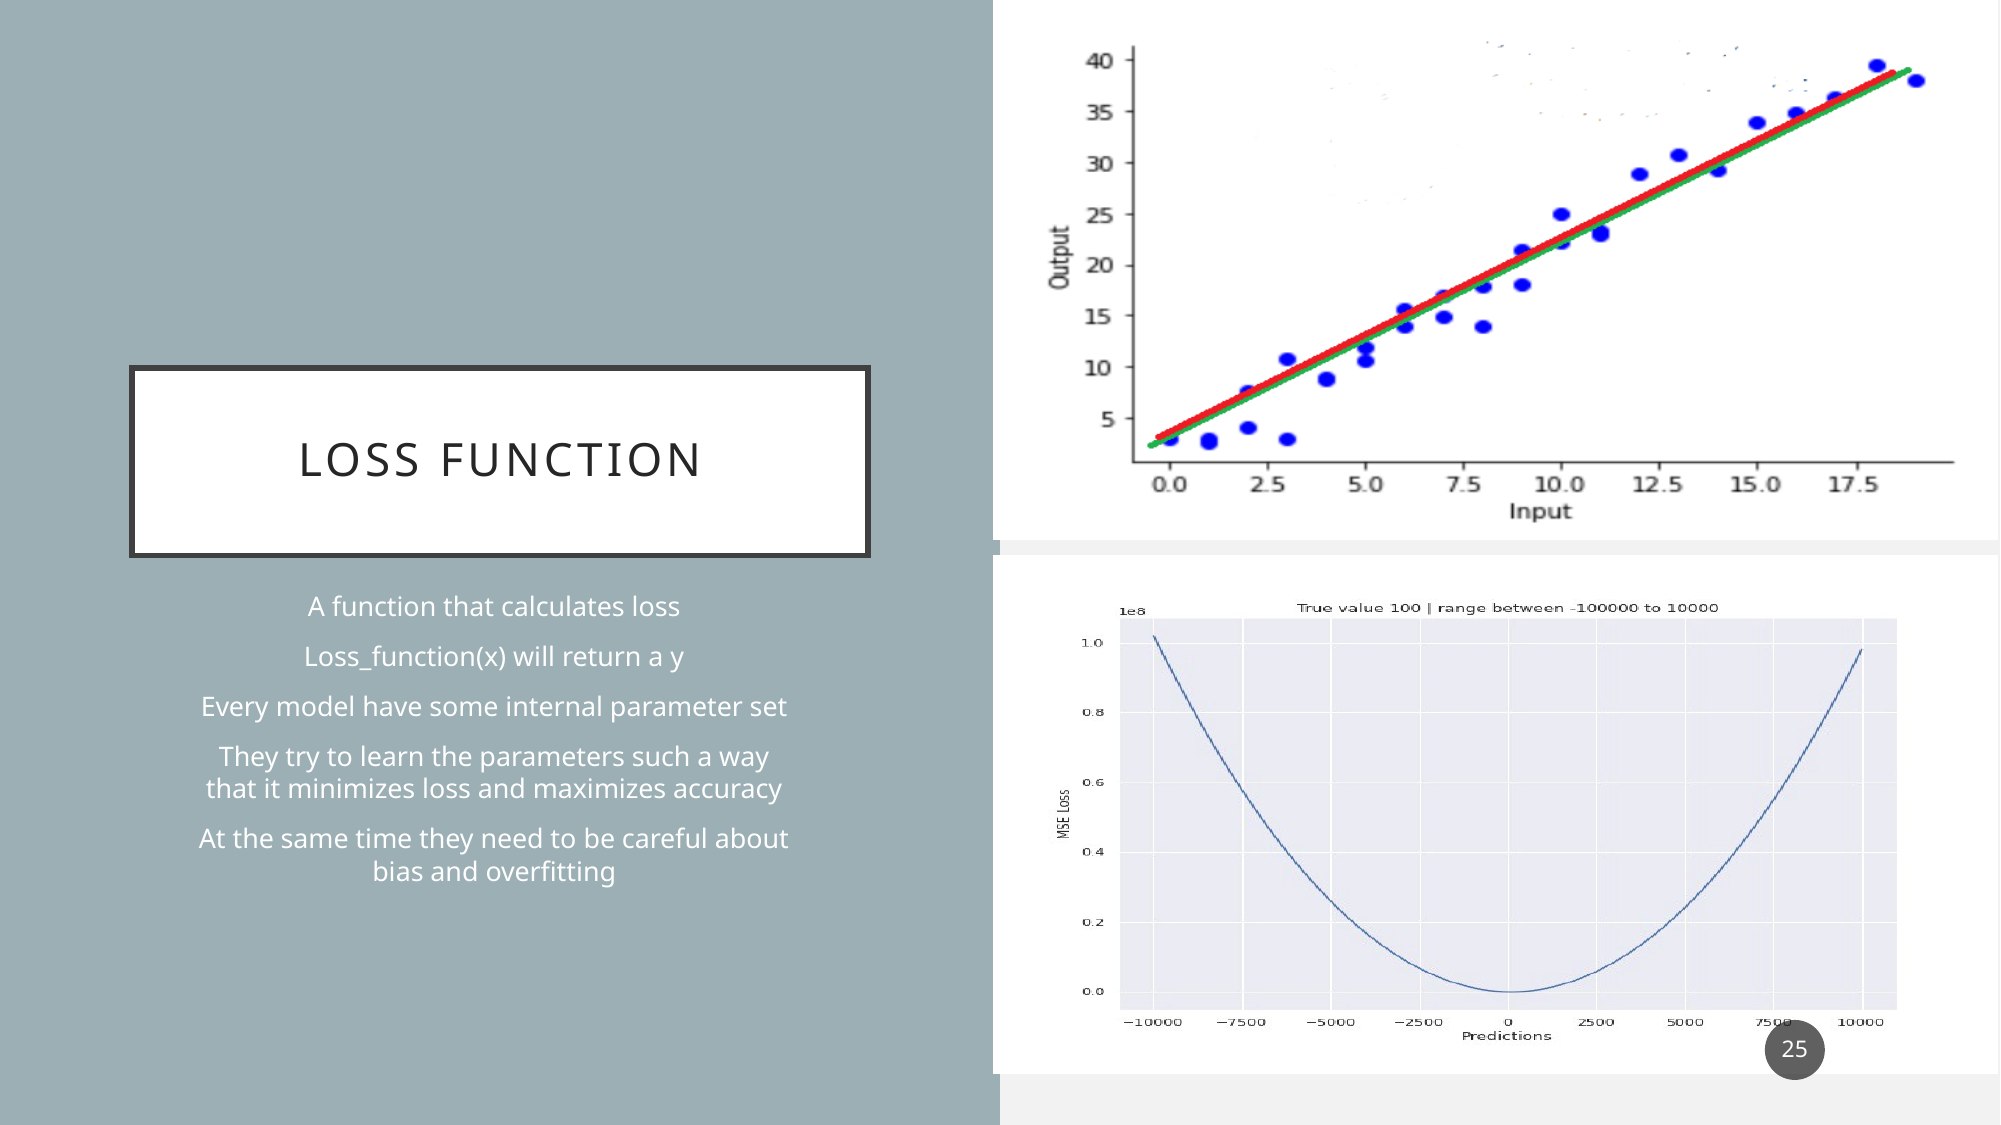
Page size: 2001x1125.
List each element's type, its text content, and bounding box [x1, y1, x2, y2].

picture [993, 0, 1998, 540]
title Loss Function [129, 365, 871, 558]
slide_number 25 [1777, 1074, 1813, 1080]
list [993, 555, 1998, 1074]
list A function that calculates loss Loss_function(x) will return a y Every model have some internal parameter set They try to learn the parameters such a way that it minimizes loss and maximizes accuracy At the same time they need to be careful about bias and overfitting [183, 582, 806, 943]
